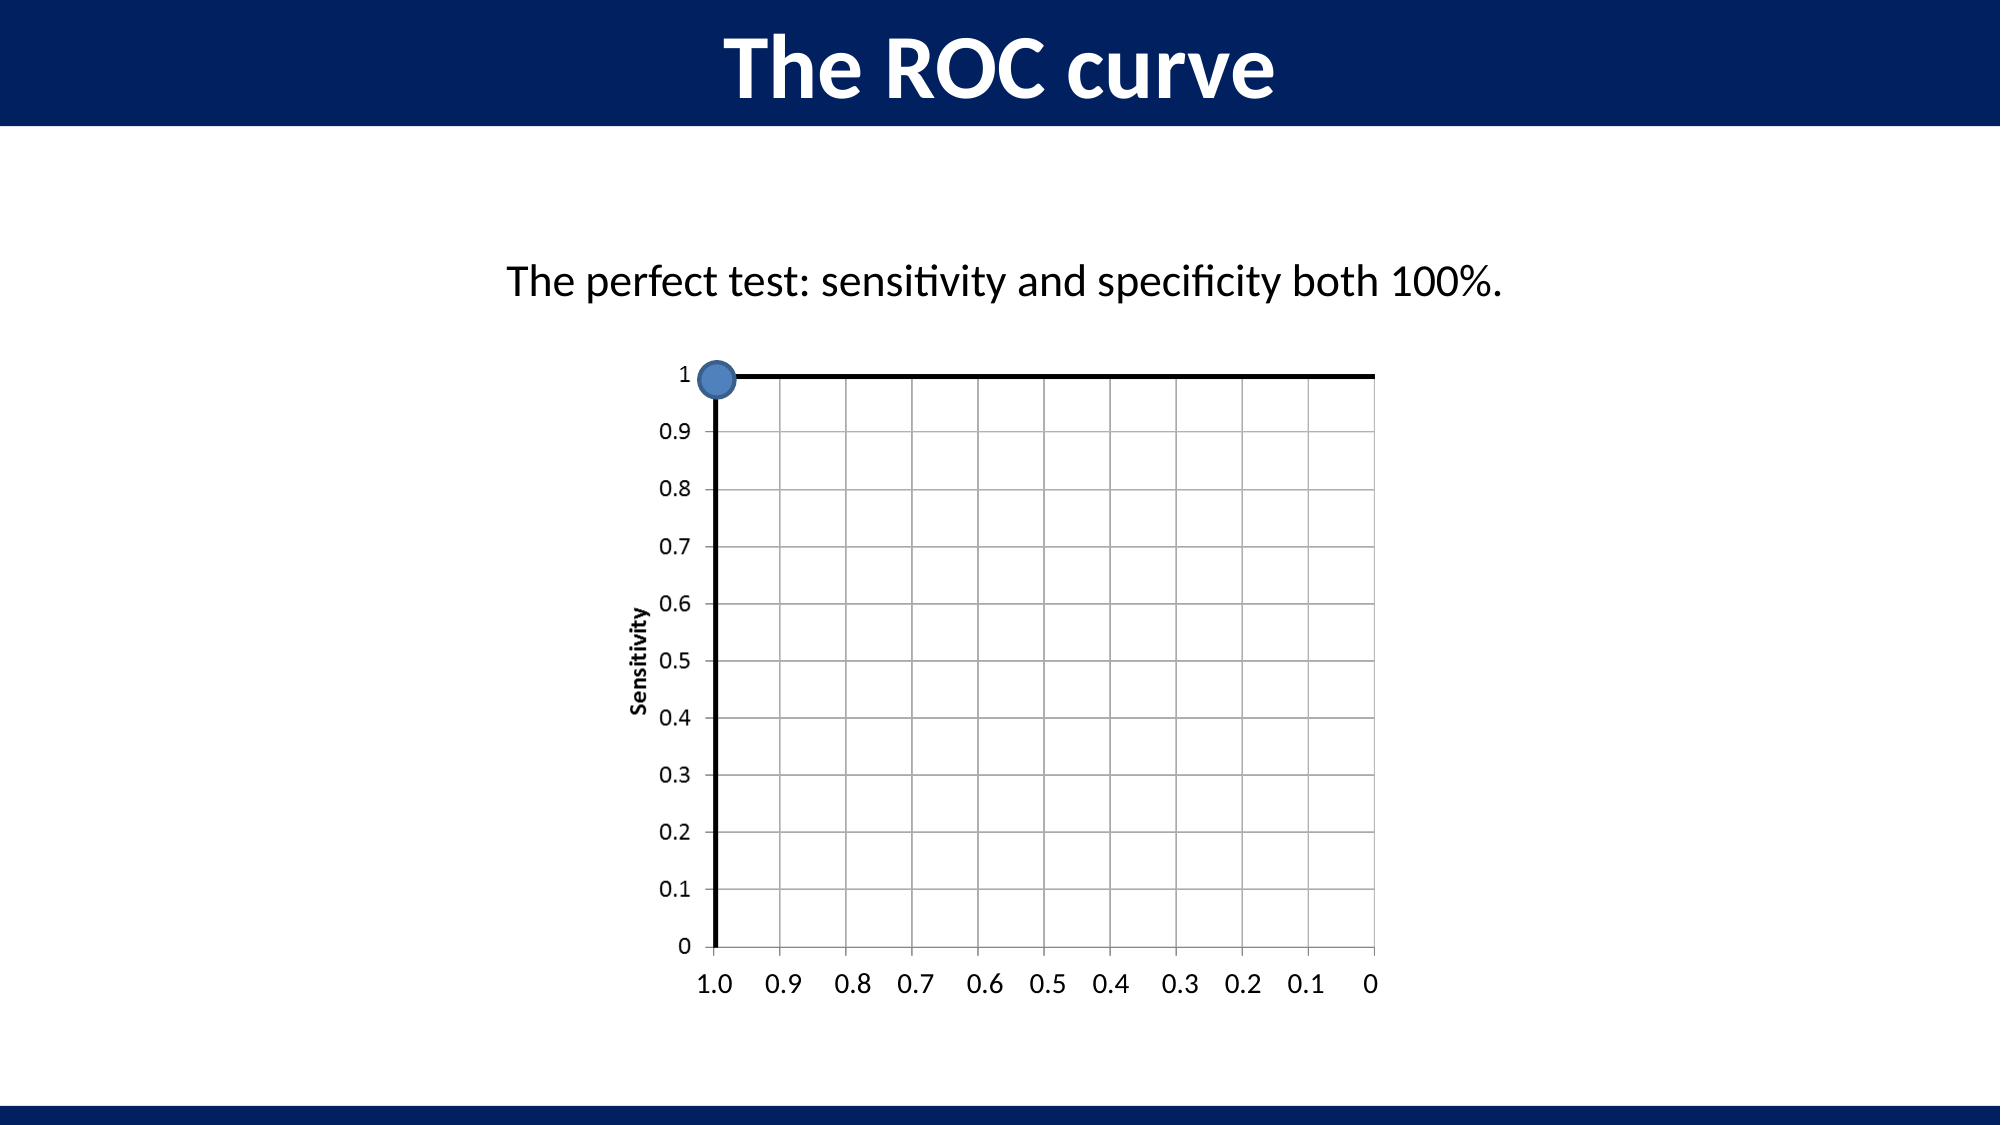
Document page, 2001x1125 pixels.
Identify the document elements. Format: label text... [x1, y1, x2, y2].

text_box The ROC curve [0, 0, 2000, 127]
text_box [0, 1104, 2000, 1125]
text_box The perfect test: sensitivity and specificity both 100%. [491, 243, 1520, 314]
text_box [595, 349, 1405, 1058]
